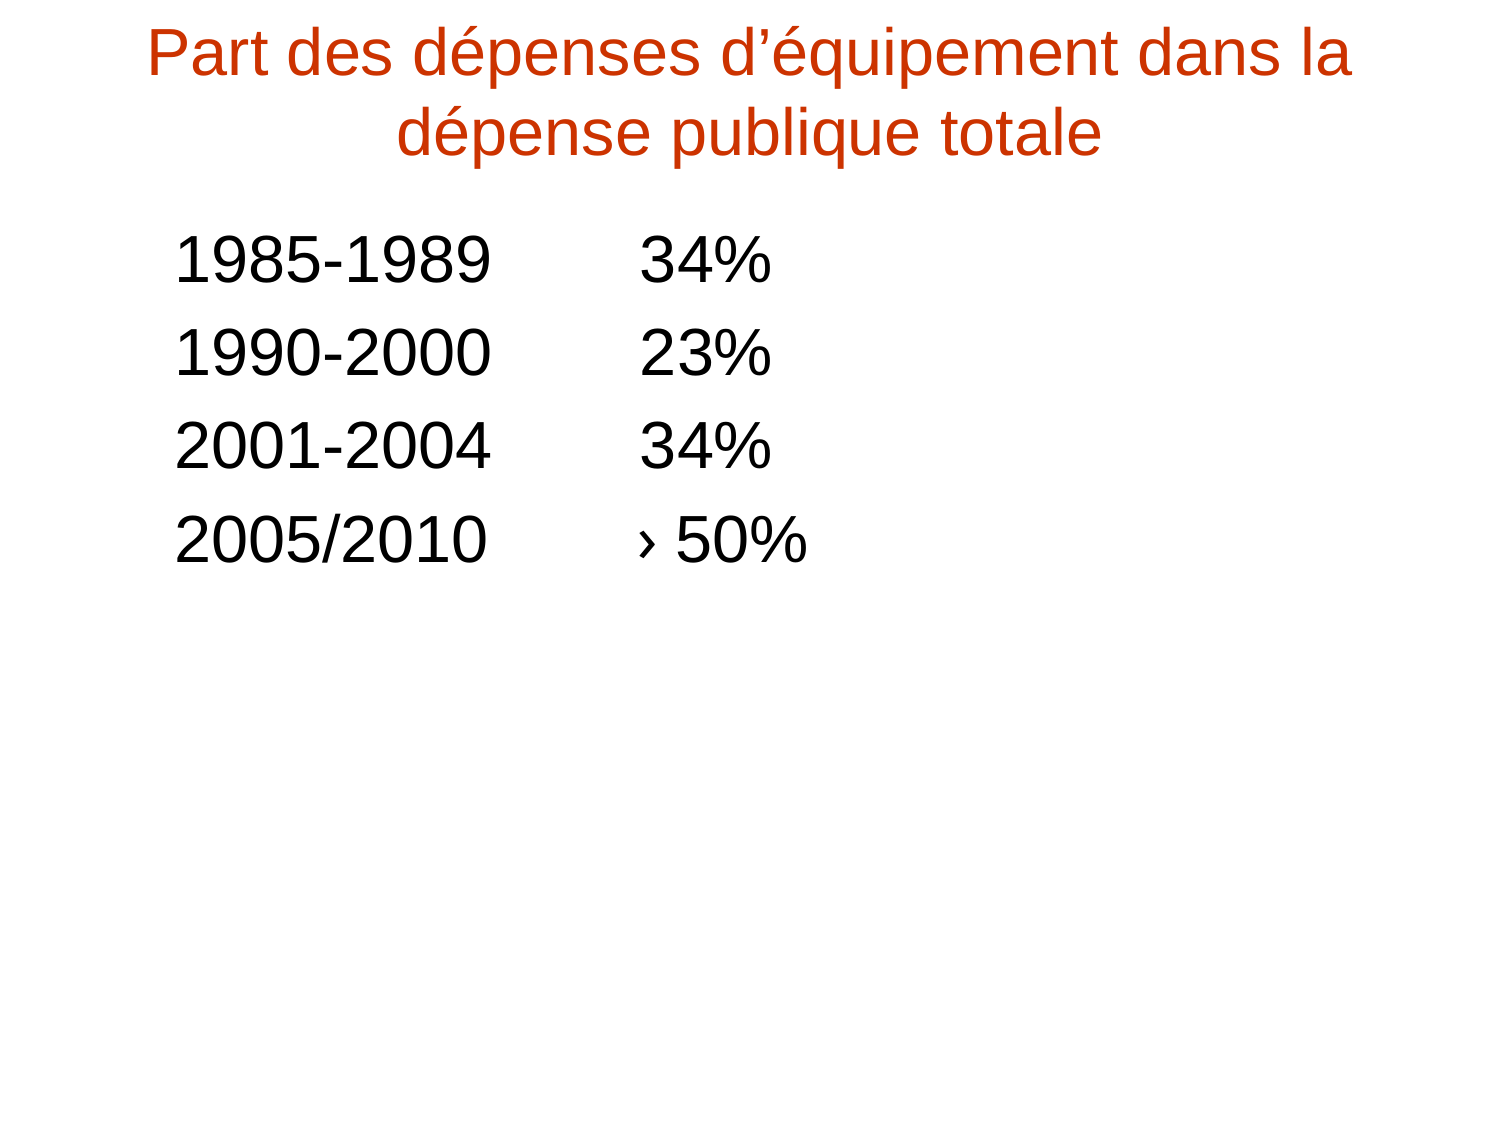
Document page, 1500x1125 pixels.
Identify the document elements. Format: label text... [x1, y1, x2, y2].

title Part des dépenses d’équipement dans la dépense publique totale [74, 44, 1426, 233]
list 1985-1989 34% 1990-2000 23% 2001-2004 34% /2010 › 50% [159, 207, 1398, 978]
